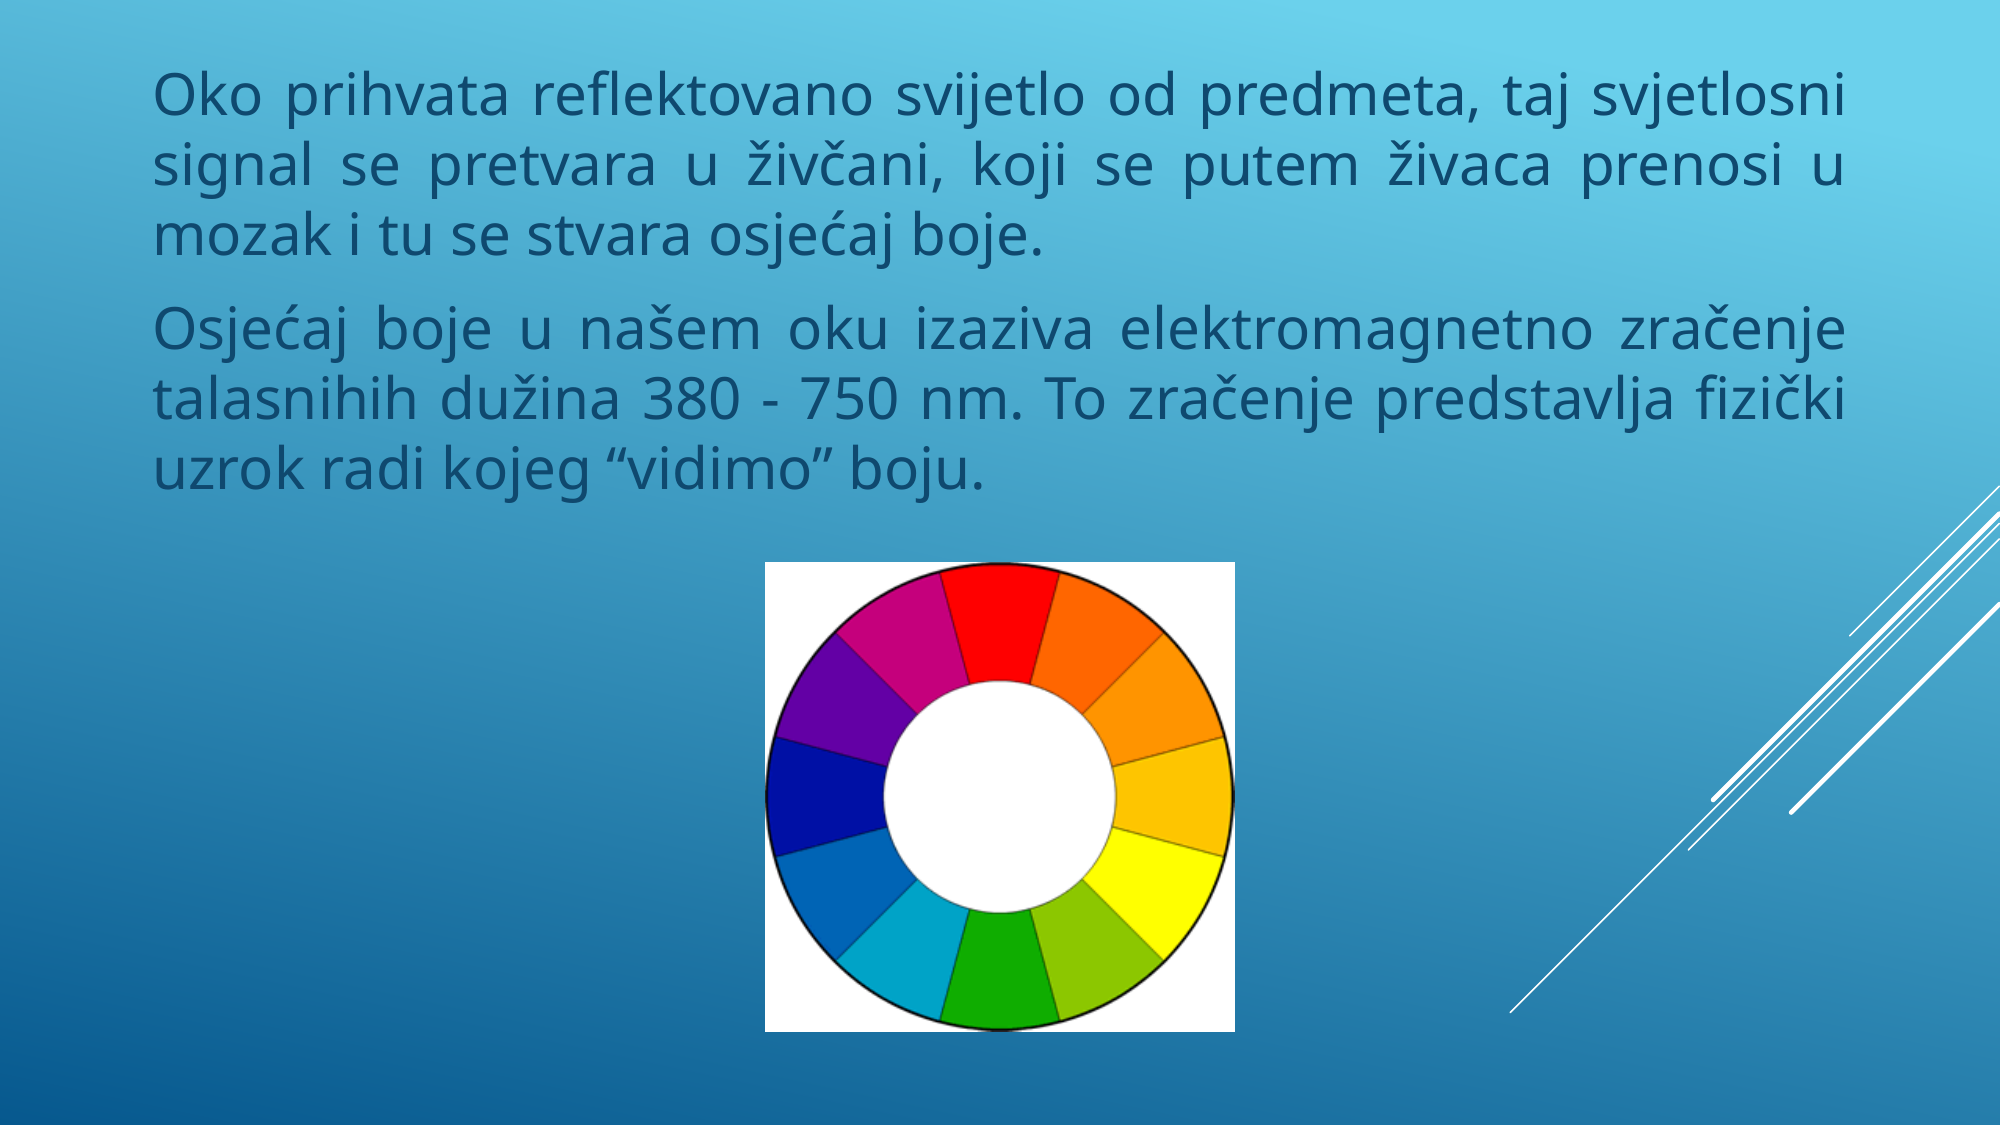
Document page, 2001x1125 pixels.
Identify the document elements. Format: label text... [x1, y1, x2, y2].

picture [765, 562, 1235, 1032]
list Oko prihvata reflektovano svijetlo od predmeta, taj svjetlosni signal se pretvara u živčani, koji se putem živaca prenosi u mozak i tu se stvara osjećaj boje. Osjećaj boje u našem oku izaziva elektromagnetno zračenje talasnihih dužina 380 - 750 nm. To zračenje predstavlja fizički uzrok radi kojeg “vidimo” boju. [137, 46, 1863, 513]
